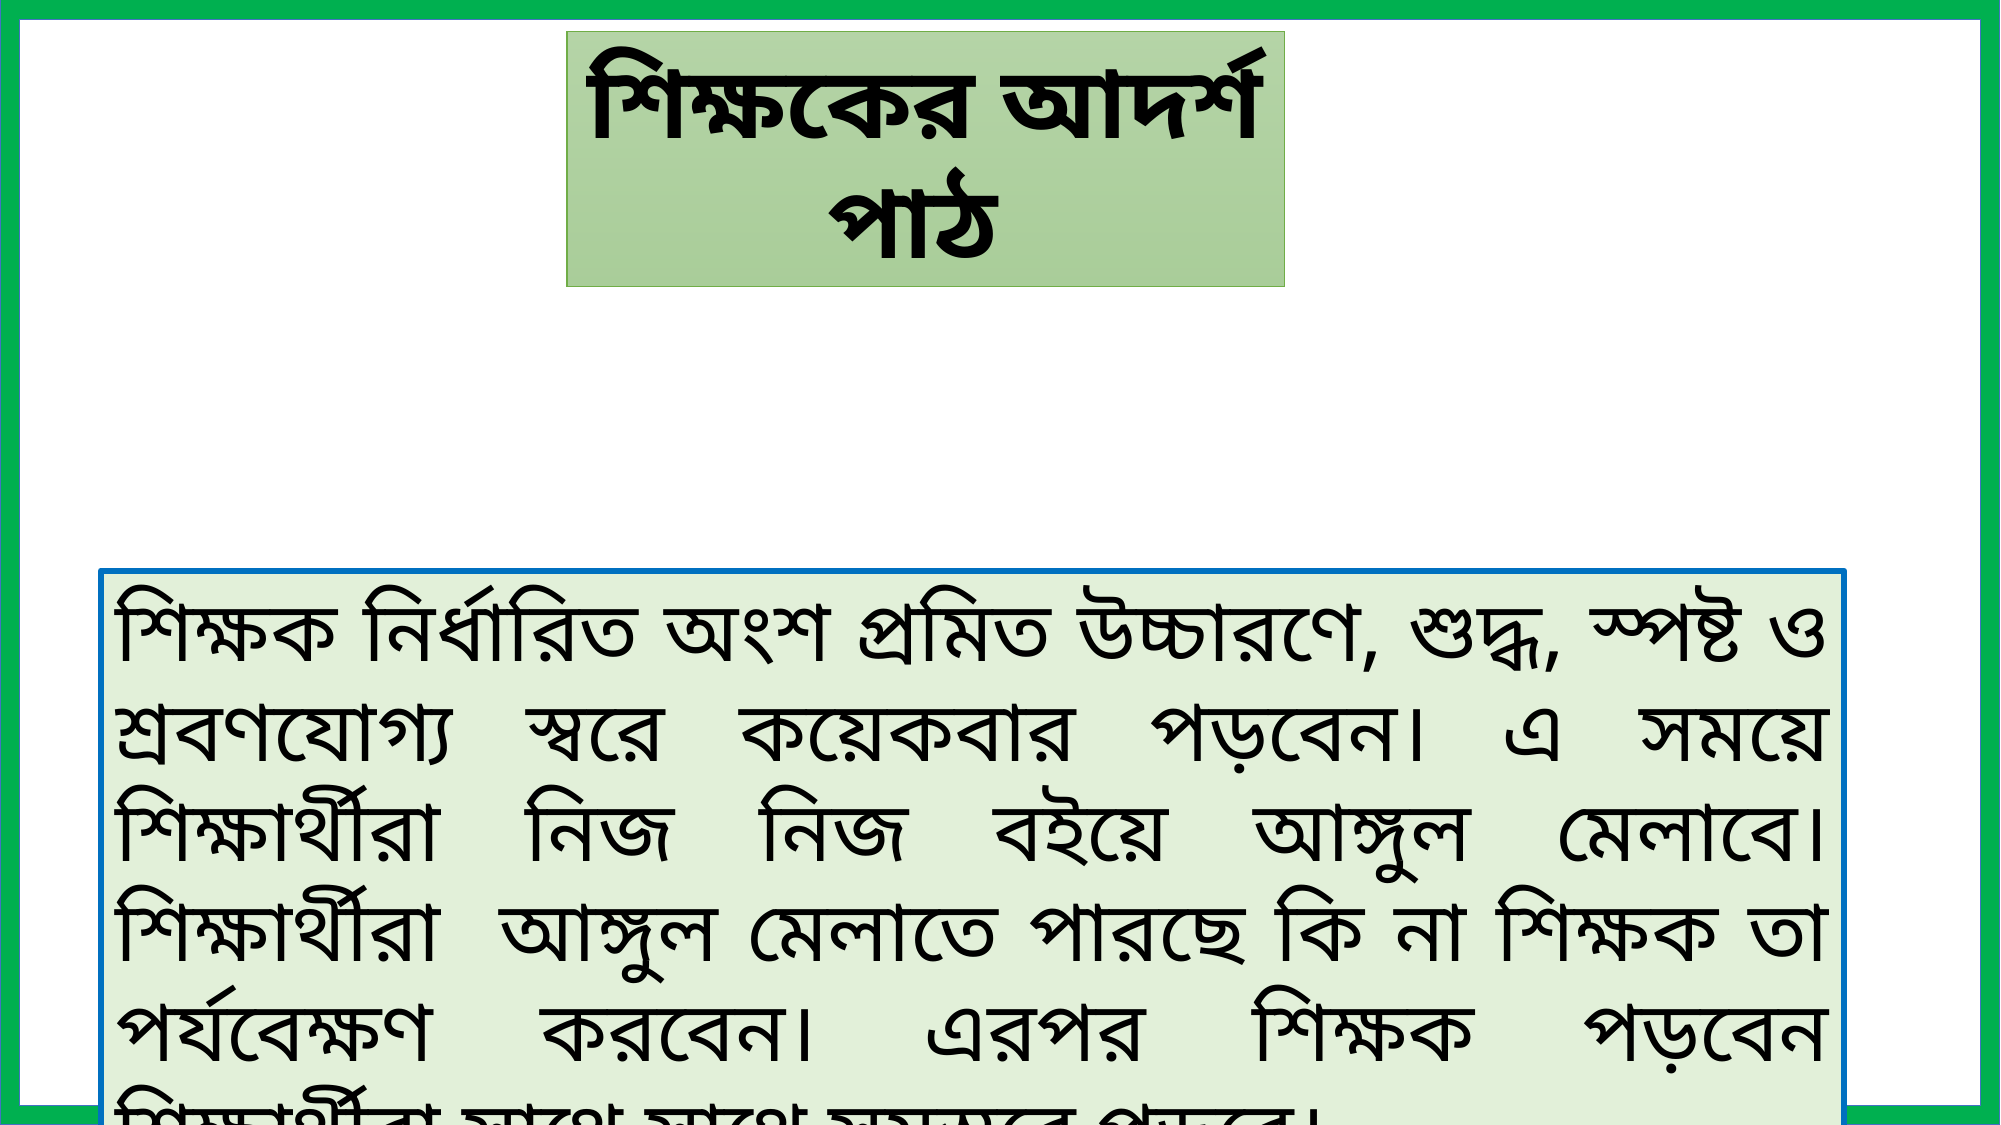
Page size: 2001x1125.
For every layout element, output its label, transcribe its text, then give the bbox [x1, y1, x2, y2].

text_box শিক্ষক নির্ধারিত অংশ প্রমিত উচ্চারণে, শুদ্ধ, স্পষ্ট ও শ্রবণযোগ্য স্বরে কয়েকবার পড়বেন। এ সময়ে শিক্ষার্থীরা নিজ নিজ বইয়ে আঙ্গুল মেলাবে। শিক্ষার্থীরা আঙ্গুল মেলাতে পারছে কি না শিক্ষক তা পর্যবেক্ষণ করবেন। এরপর শিক্ষক পড়বেন শিক্ষার্থীরা সাথে সাথে সমস্বরে পড়বে। [100, 570, 1844, 1125]
text_box [0, 0, 2000, 1125]
text_box শিক্ষকের আদর্শ পাঠ [566, 31, 1285, 287]
